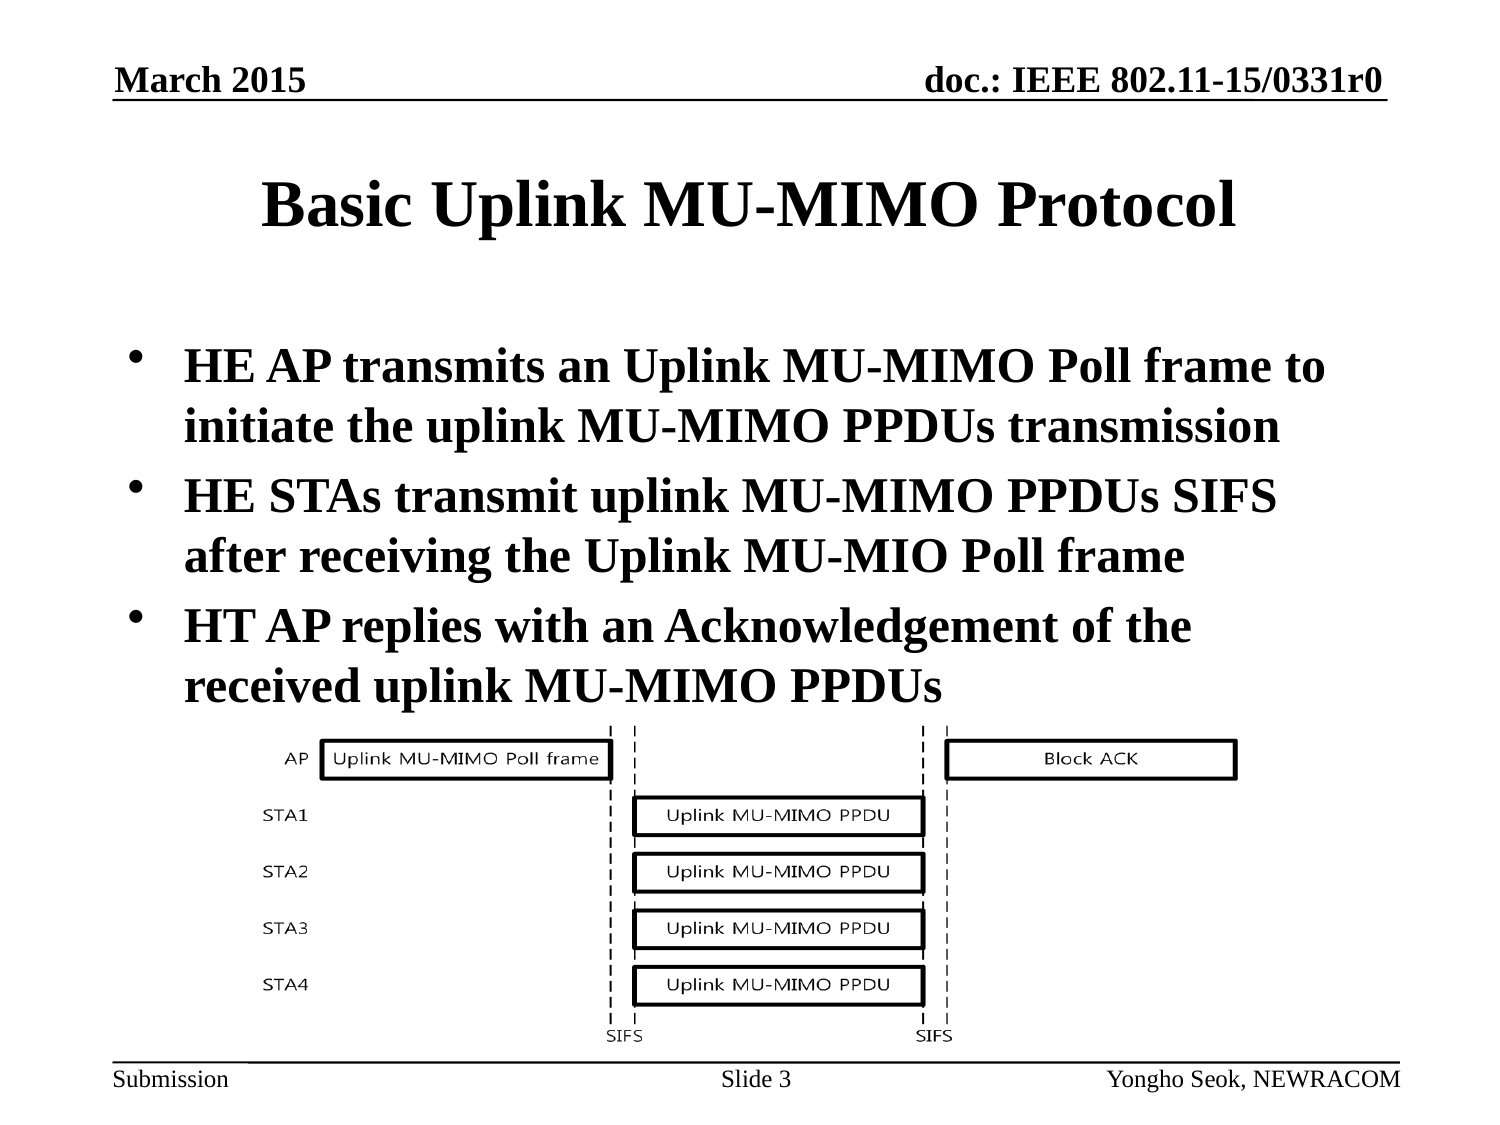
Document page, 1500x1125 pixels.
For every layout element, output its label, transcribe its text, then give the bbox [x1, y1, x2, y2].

slide_number Slide 3 [712, 1061, 800, 1093]
footer Yongho Seok, NEWRACOM [1099, 1061, 1402, 1093]
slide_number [114, 54, 309, 101]
title Basic Uplink MU-MIMO Protocol [112, 112, 1388, 288]
list HE AP transmits an Uplink MU-MIMO Poll frame to initiate the uplink MU-MIMO PPDUs transmission HE STAs transmit uplink MU-MIMO PPDUs SIFS after receiving the Uplink MU-MIO Poll frame HT AP replies with an Acknowledgement of the received uplink MU-MIMO PPDUs [112, 324, 1388, 1001]
picture [262, 721, 1238, 1047]
